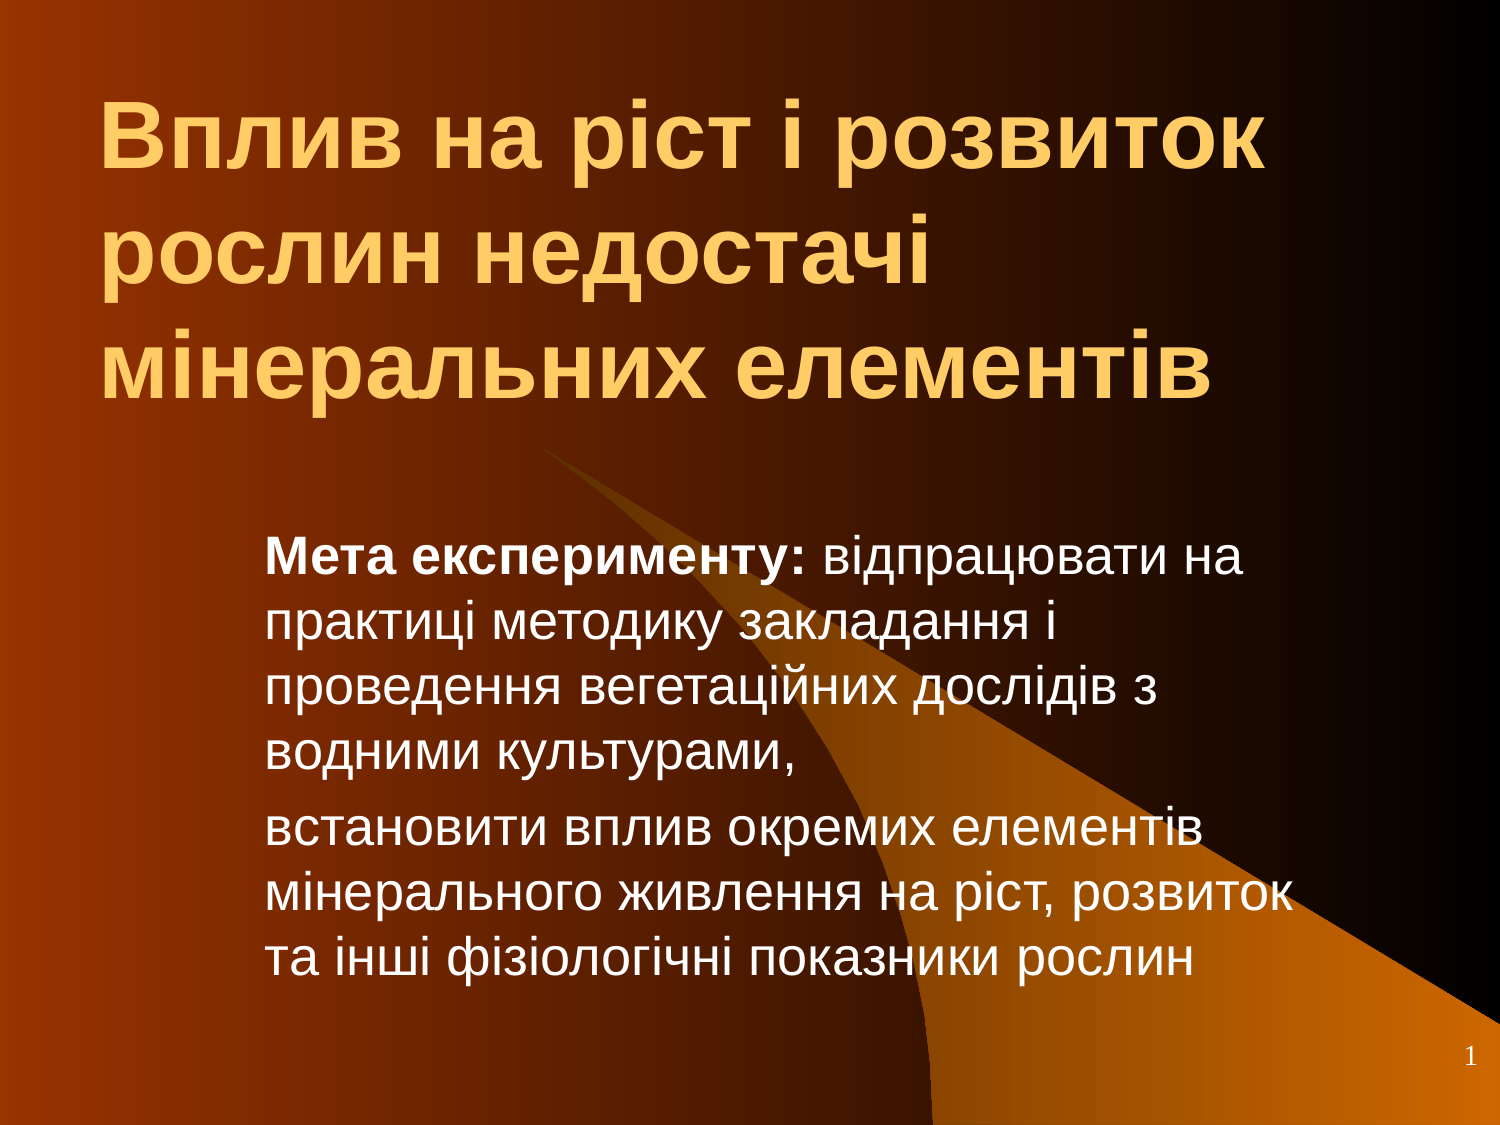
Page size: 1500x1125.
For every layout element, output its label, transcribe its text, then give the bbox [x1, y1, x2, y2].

slide_number 1 [1180, 1008, 1494, 1072]
subtitle Мета експерименту: відпрацювати на практиці методику закладання і проведення вегетаційних дослідів з водними культурами, встановити вплив окремих елементів мінерального живлення на ріст, розвиток та інші фізіологічні показники рослин [249, 512, 1363, 1009]
title Вплив на ріст і розвиток рослин недостачі мінеральних елементів [83, 50, 1459, 425]
